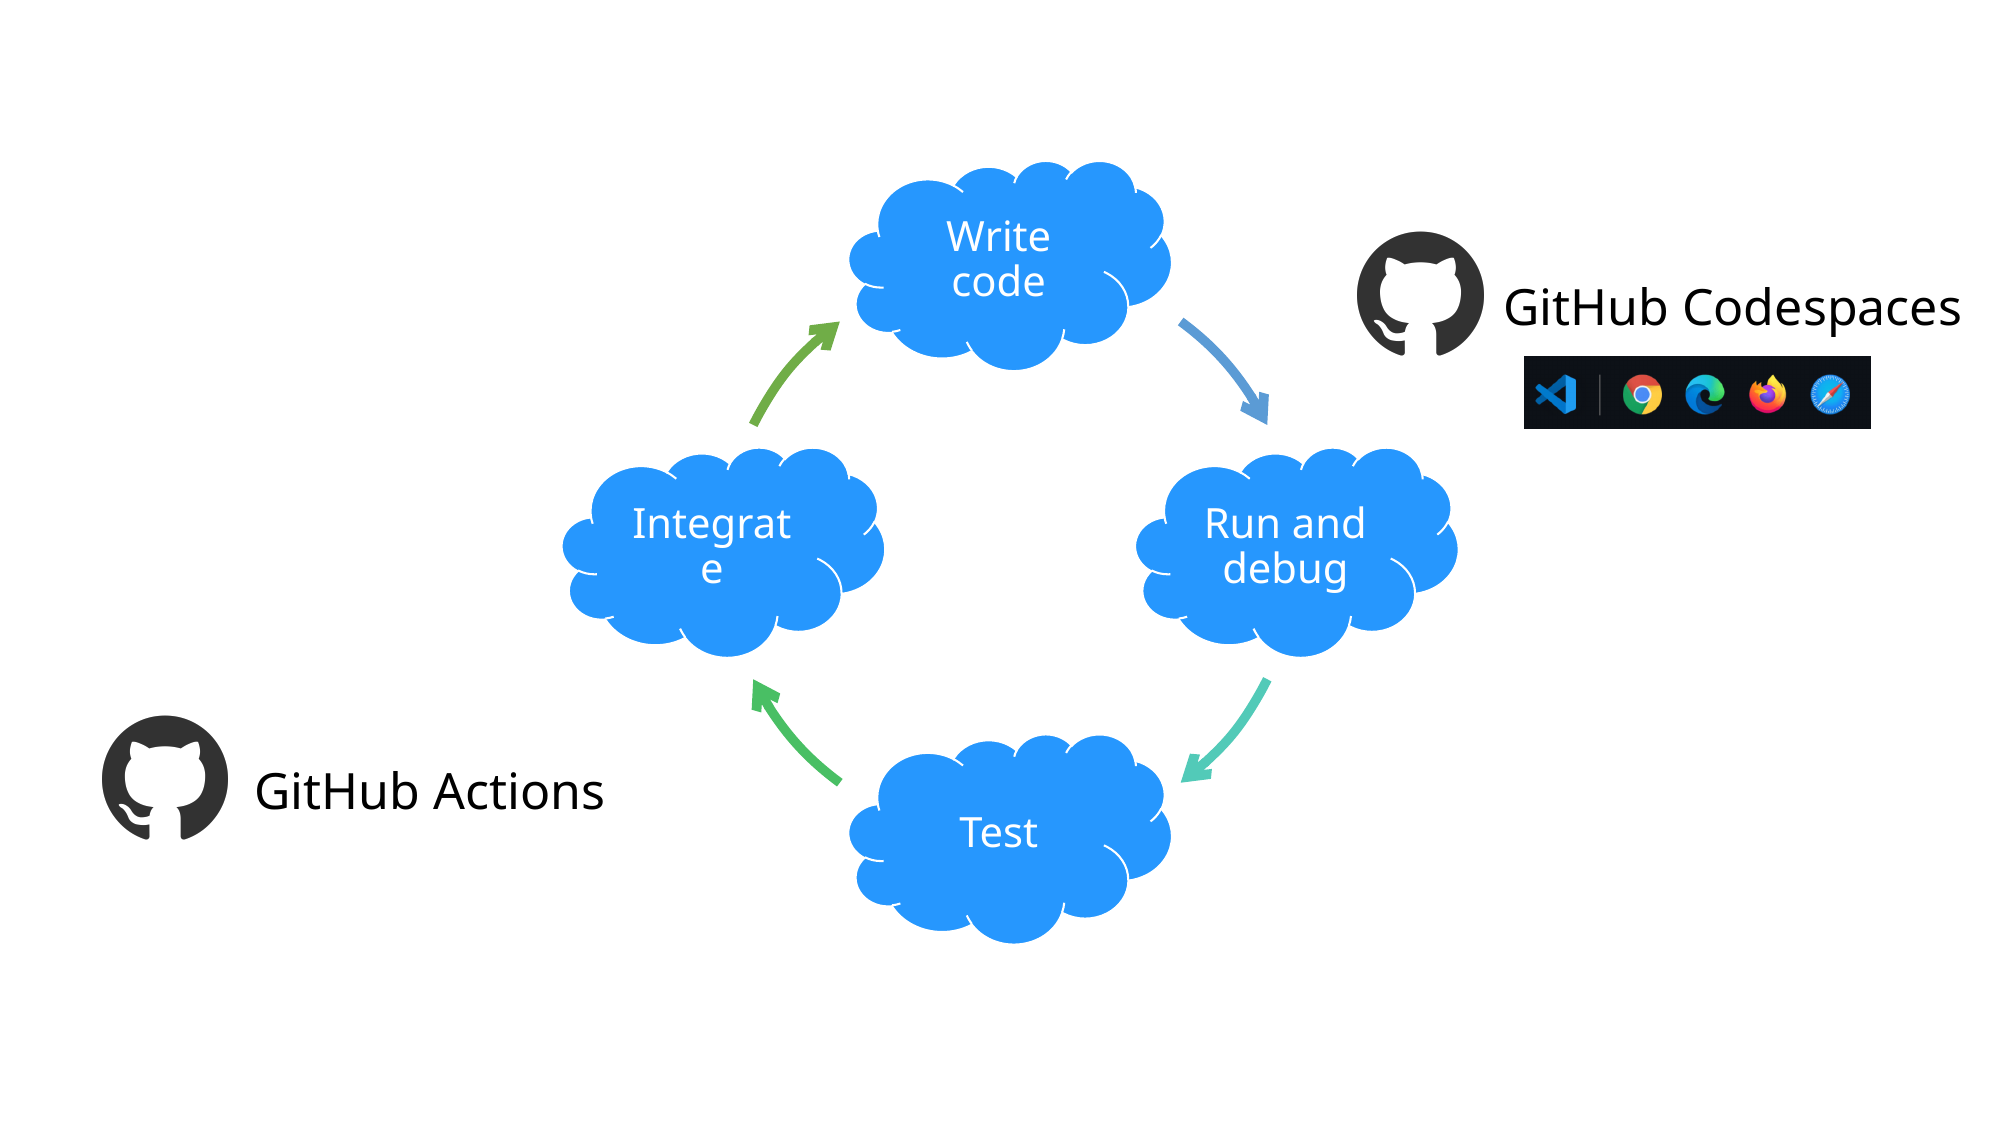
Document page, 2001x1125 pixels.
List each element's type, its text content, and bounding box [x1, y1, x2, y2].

picture [102, 714, 228, 841]
text_box GitHub Actions [239, 751, 465, 827]
text_box GitHub Codespaces [1556, 267, 1988, 343]
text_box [465, 160, 1556, 944]
picture [1524, 356, 1871, 429]
picture [1357, 230, 1484, 357]
